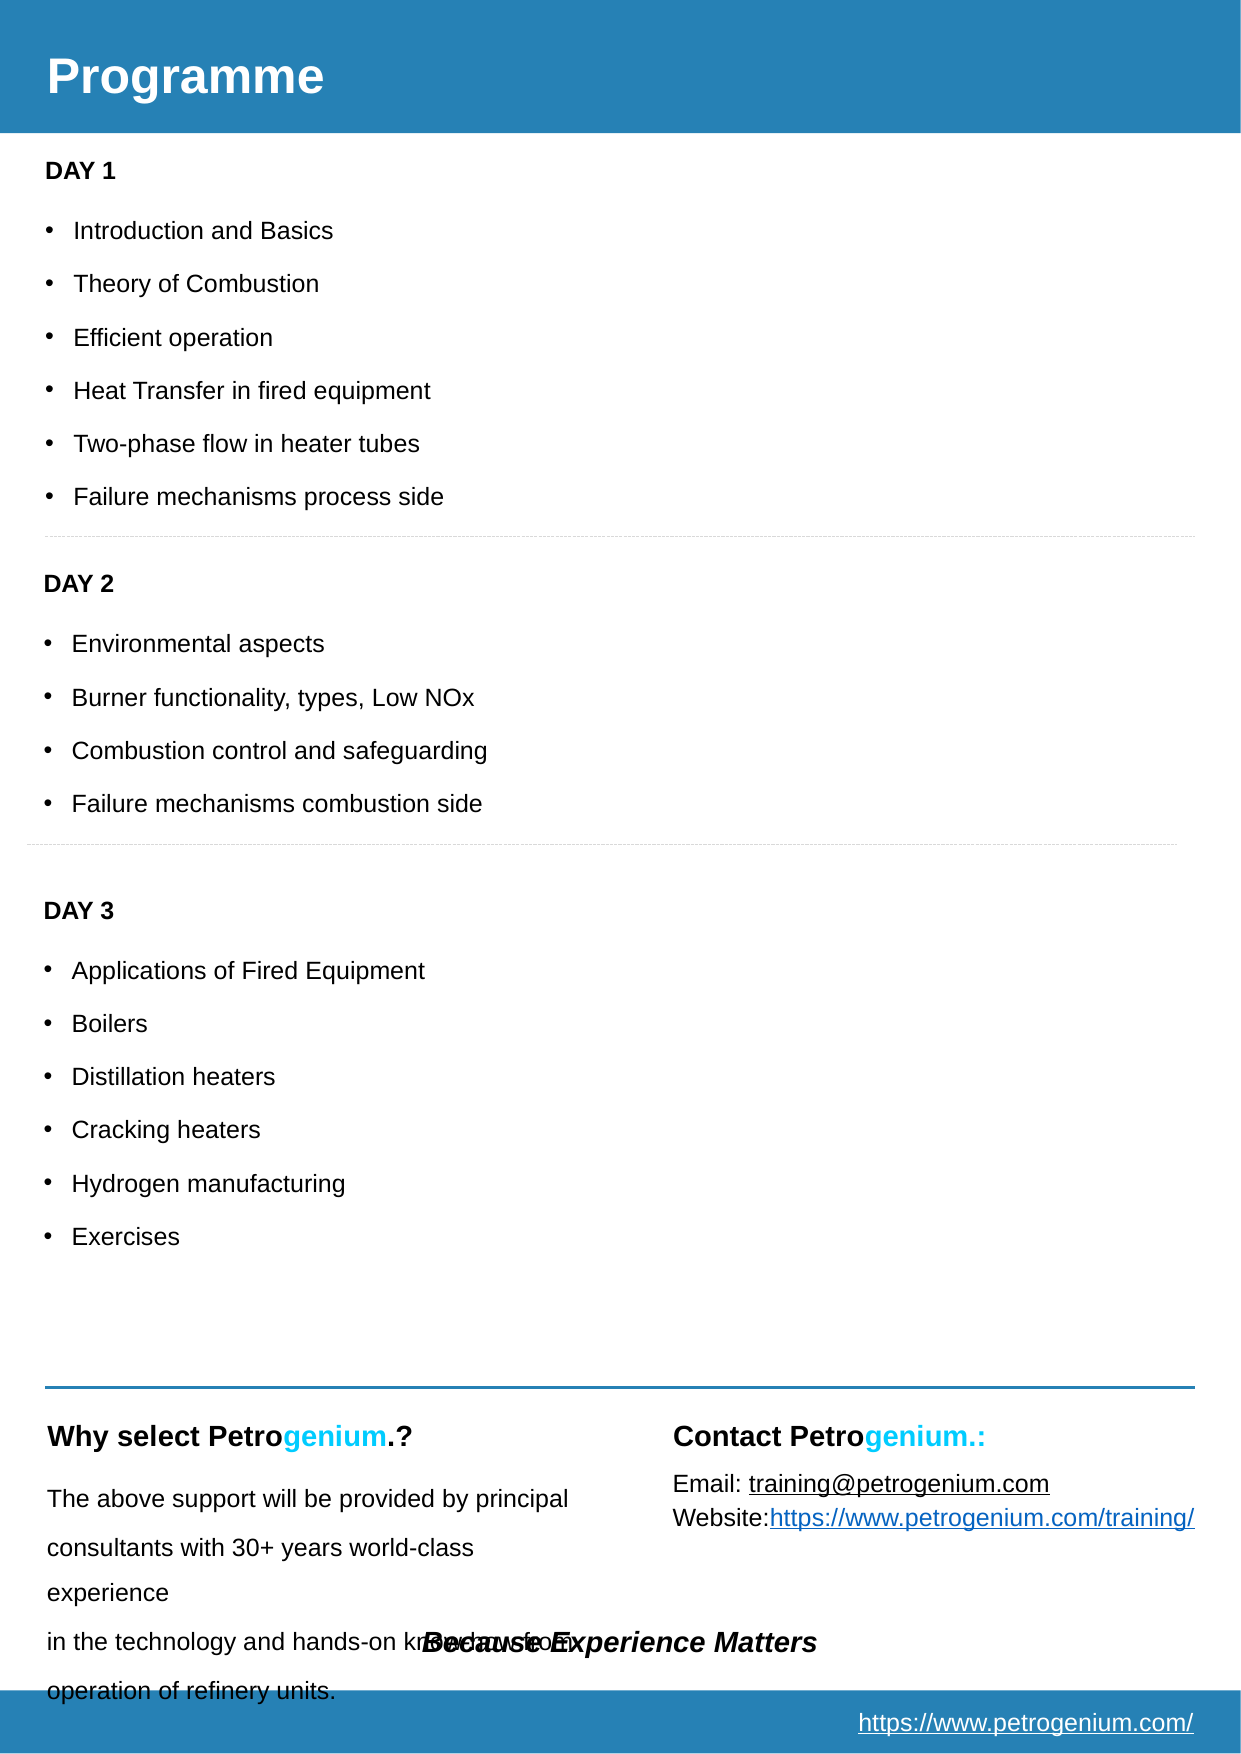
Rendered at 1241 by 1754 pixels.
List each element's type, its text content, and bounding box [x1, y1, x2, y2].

text_box Programme [46, 43, 1196, 104]
text_box [0, 1689, 1241, 1754]
text_box Email: training@petrogenium.com Website:https://www.petrogenium.com/training/ [672, 1467, 1196, 1532]
text_box Because Experience Matters [603, 1623, 819, 1659]
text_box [45, 154, 1195, 509]
text_box Why select Petrogenium.? [47, 1416, 414, 1452]
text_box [43, 567, 603, 815]
text_box Contact Petrogenium.: [673, 1416, 987, 1452]
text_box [43, 894, 603, 1249]
text_box https://www.petrogenium.com/ [858, 1706, 1195, 1737]
text_box The above support will be provided by principal consultants with 30+ years world-class experience in the technology and hands-on know-how from operation of refinery units. [46, 1467, 603, 1705]
text_box [0, 0, 1241, 134]
